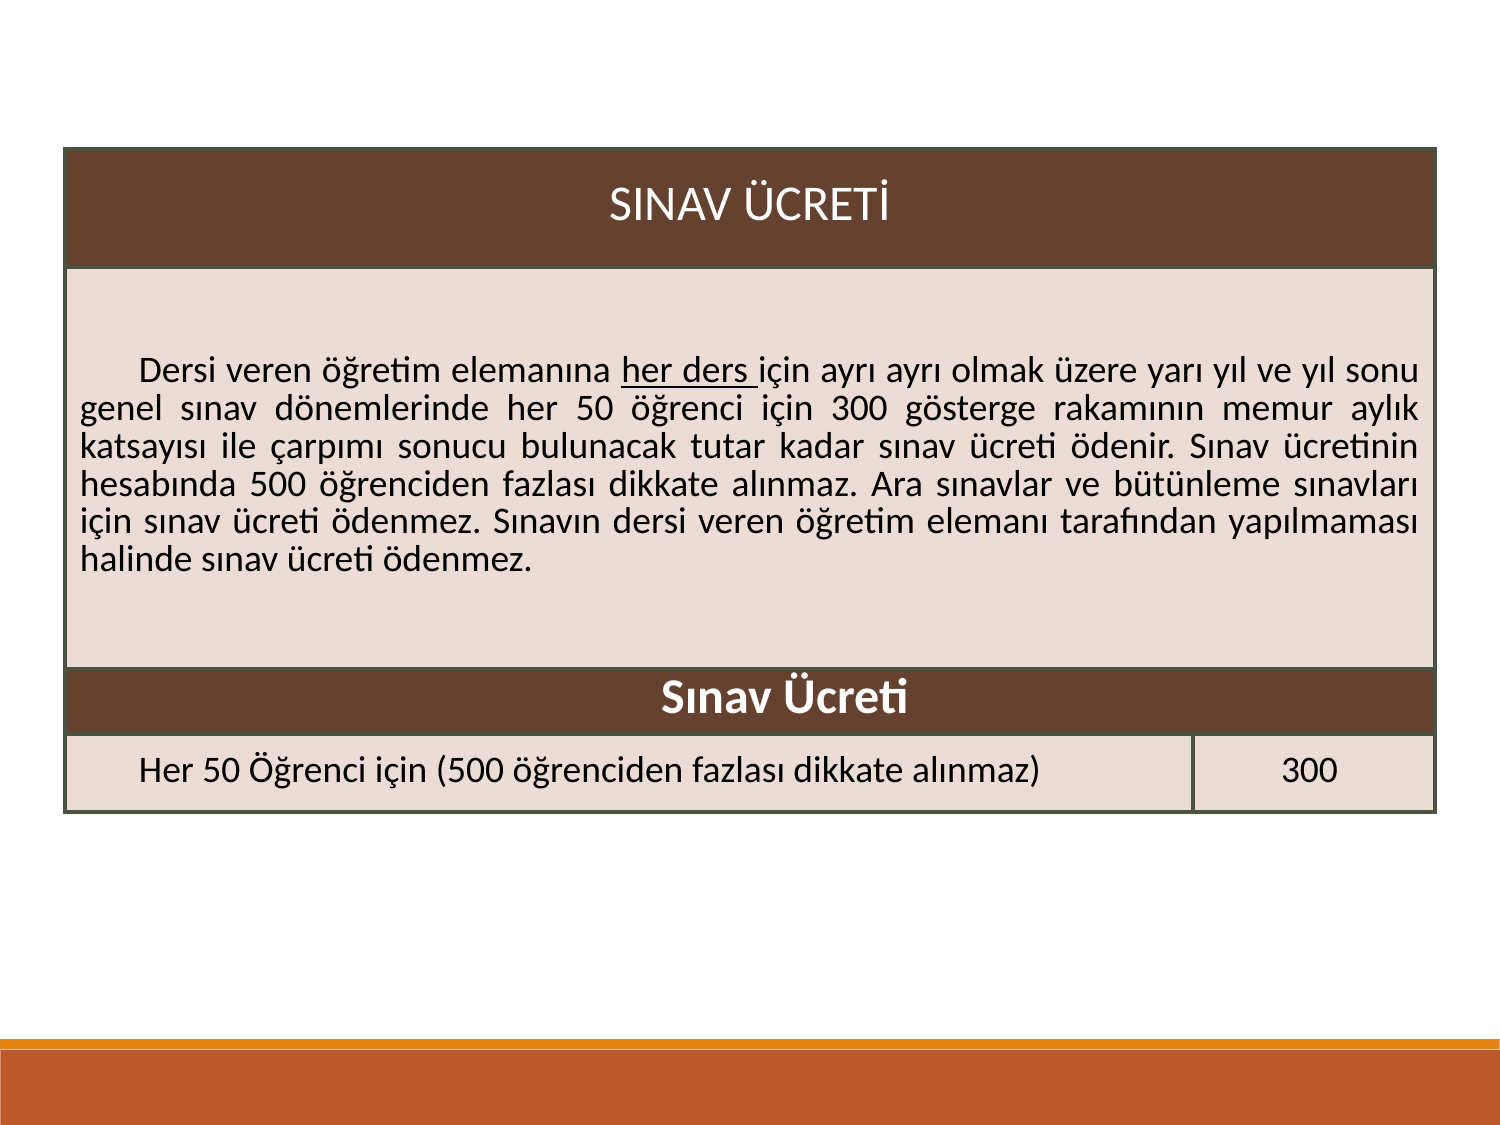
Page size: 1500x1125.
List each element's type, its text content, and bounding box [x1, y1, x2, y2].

table_cell Dersi veren öğretim elemanına her ders için ayrı ayrı olmak üzere yarı yıl ve yıl sonu genel sınav dönemlerinde her 50 öğrenci için 300 gösterge rakamının memur aylık katsayısı ile çarpımı sonucu bulunacak tutar kadar sınav ücreti ödenir. Sınav ücretinin hesabında 500 öğrenciden fazlası dikkate alınmaz. Ara sınavlar ve bütünleme sınavları için sınav ücreti ödenmez. Sınavın dersi veren öğretim elemanı tarafından yapılmaması halinde sınav ücreti ödenmez. [67, 269, 1433, 667]
table_cell Her 50 Öğrenci için (500 öğrenciden fazlası dikkate alınmaz) [67, 736, 1191, 810]
table_cell Sınav Ücreti [67, 671, 1433, 732]
table_header SINAV ÜCRETİ [67, 151, 1433, 265]
table_cell 300 [1195, 736, 1433, 810]
